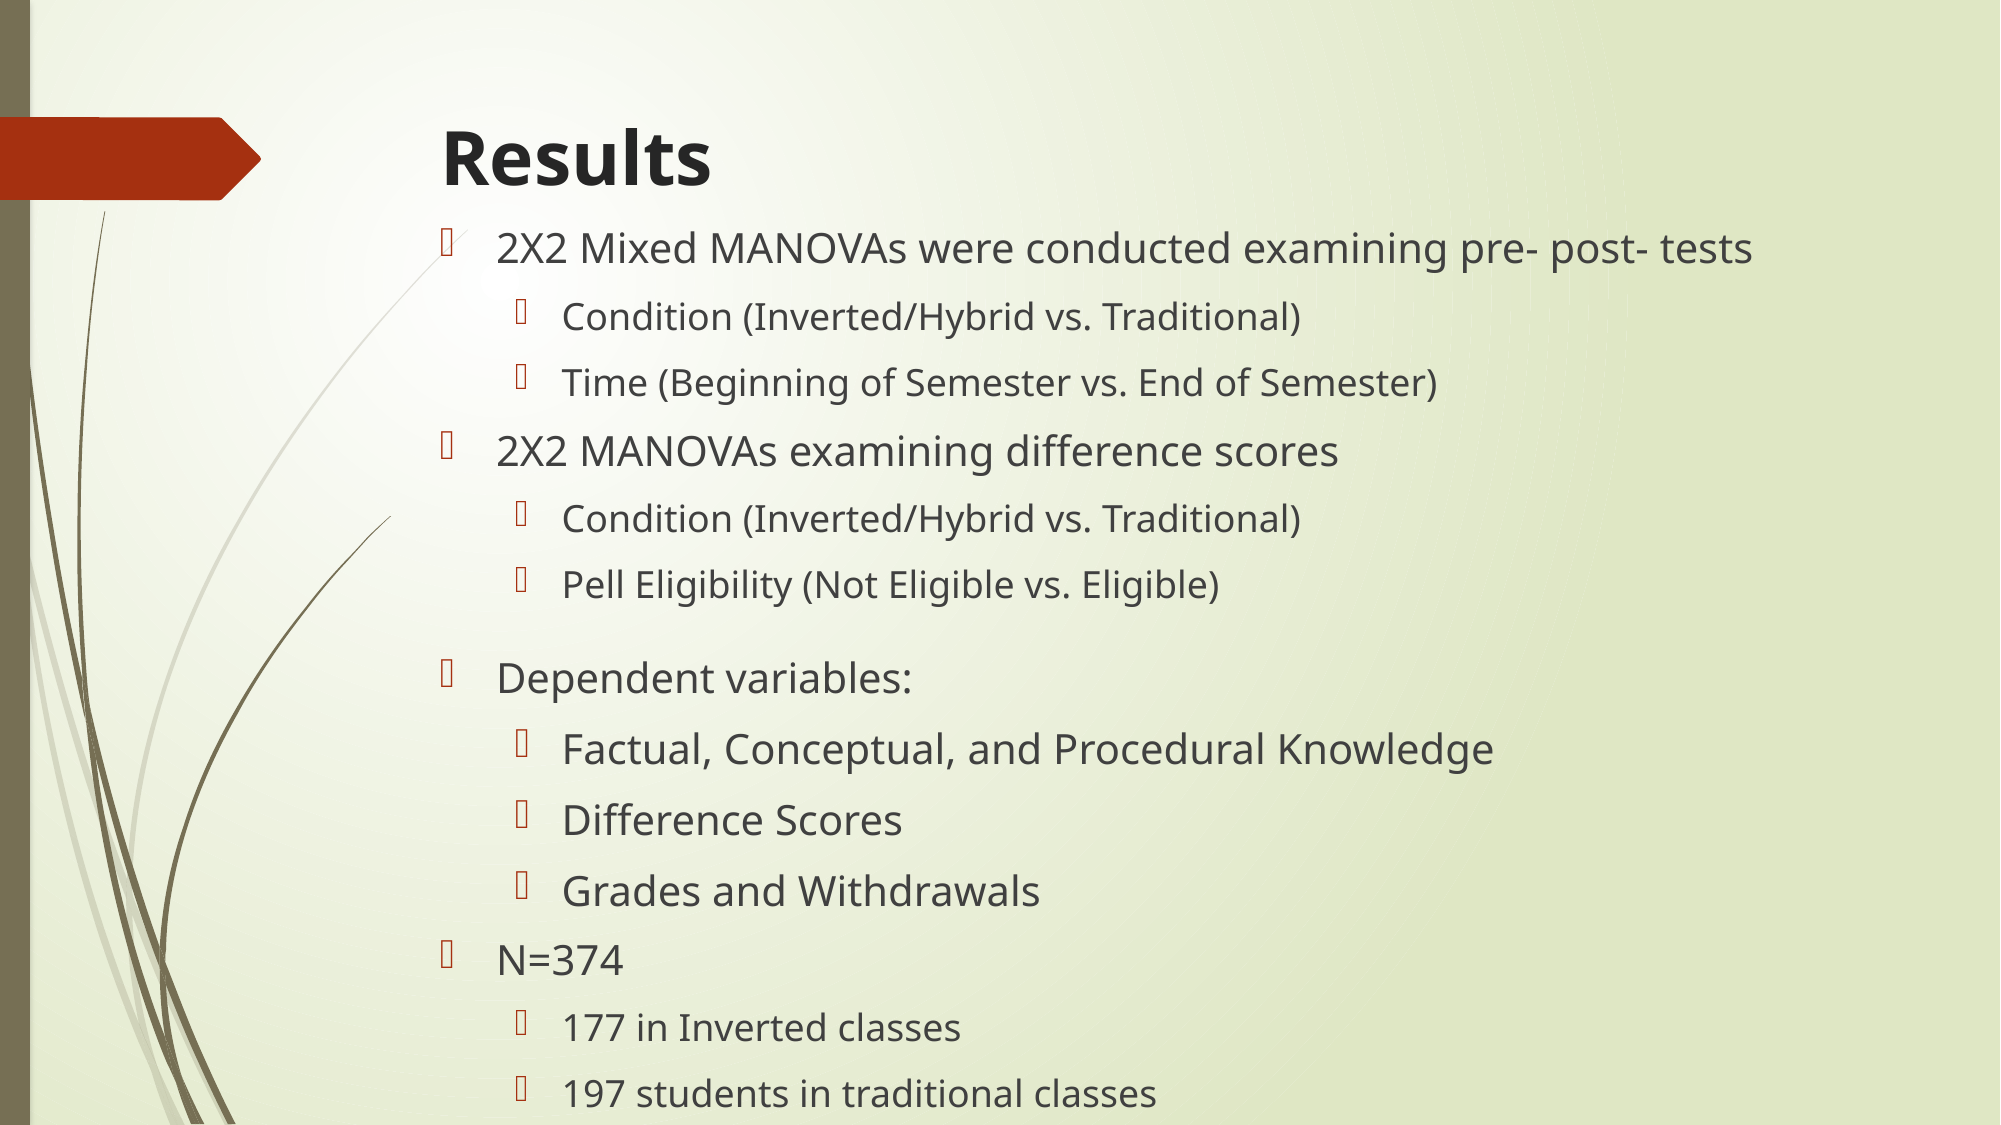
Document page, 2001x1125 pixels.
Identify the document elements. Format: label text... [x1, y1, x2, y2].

title Results [425, 102, 1888, 214]
text_box Dependent variables: Factual, Conceptual, and Procedural Knowledge Difference Scores Grades and Withdrawals [424, 644, 1888, 925]
list 2X2 Mixed MANOVAs were conducted examining pre- post- tests Condition (Inverted/Hybrid vs. Traditional) Time (Beginning of Semester vs. End of Semester) 2X2 MANOVAs examining difference scores Condition (Inverted/Hybrid vs. Traditional) Pell Eligibility (Not Eligible vs. Eligible) [424, 214, 1888, 417]
text_box N=374 177 in Inverted classes 197 students in traditional classes [424, 925, 1888, 1125]
